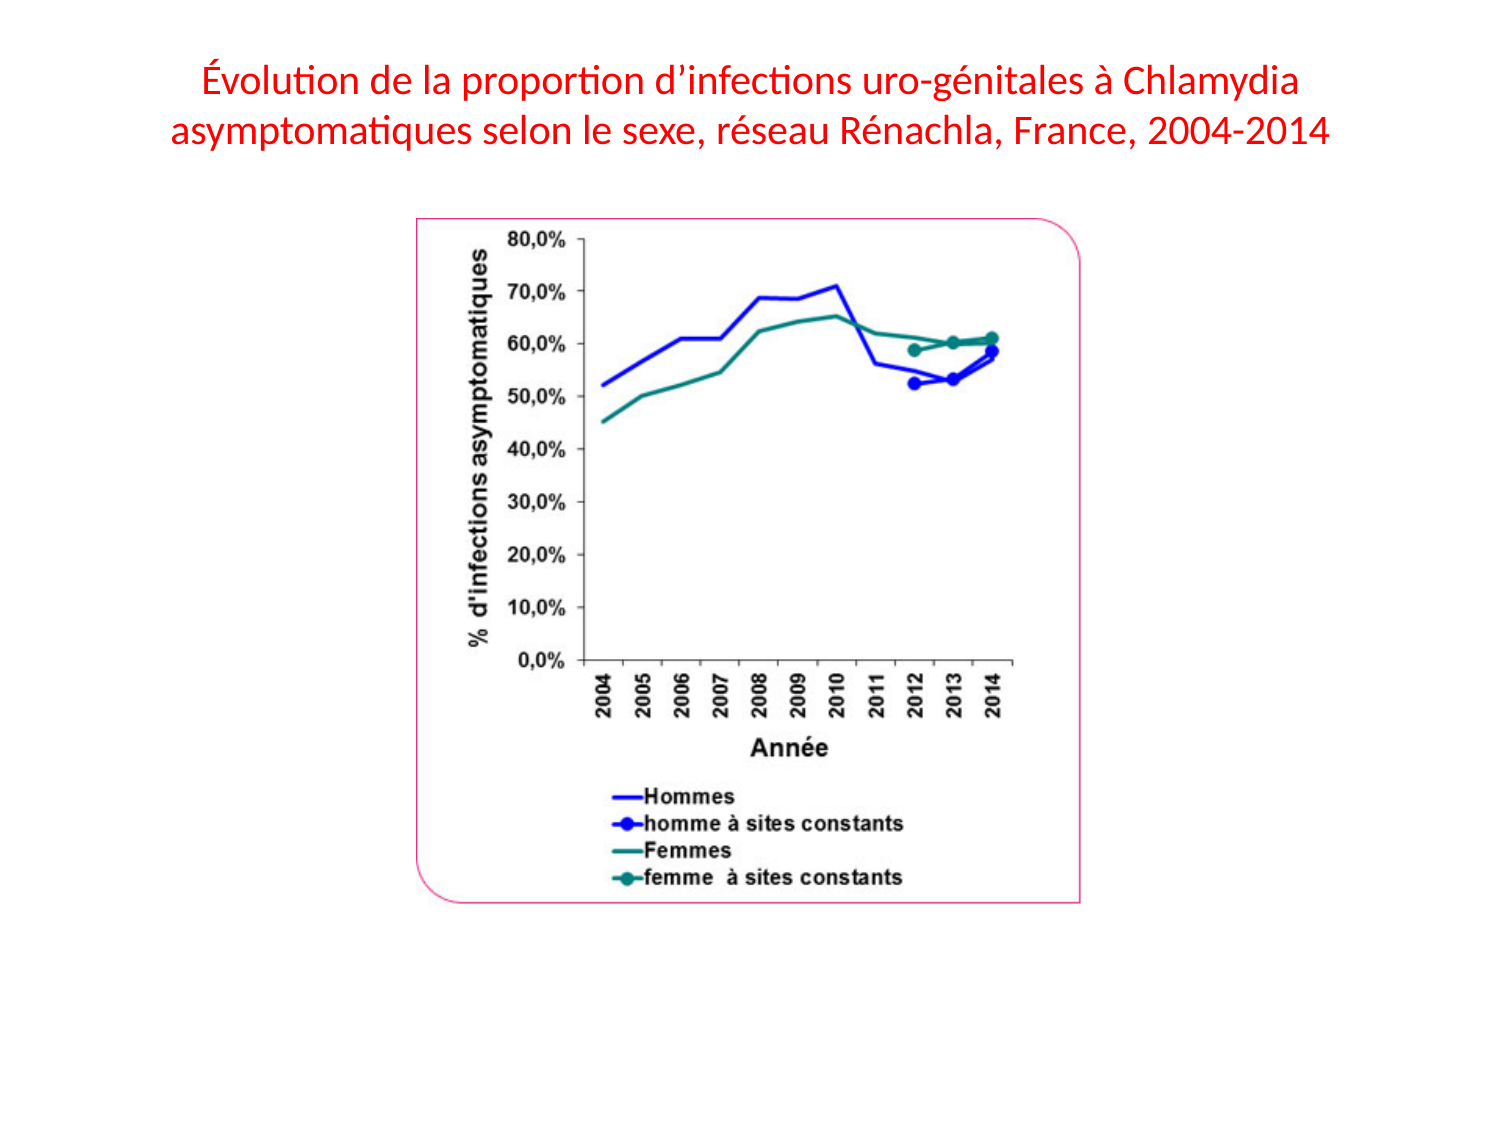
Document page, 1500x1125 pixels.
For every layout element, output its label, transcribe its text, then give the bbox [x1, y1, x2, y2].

title Évolution de la proportion d’infections uro-génitales à Chlamydia asymptomatiques selon le sexe, réseau Rénachla, France, 2004-2014 [75, 45, 1425, 233]
picture [416, 218, 1084, 907]
